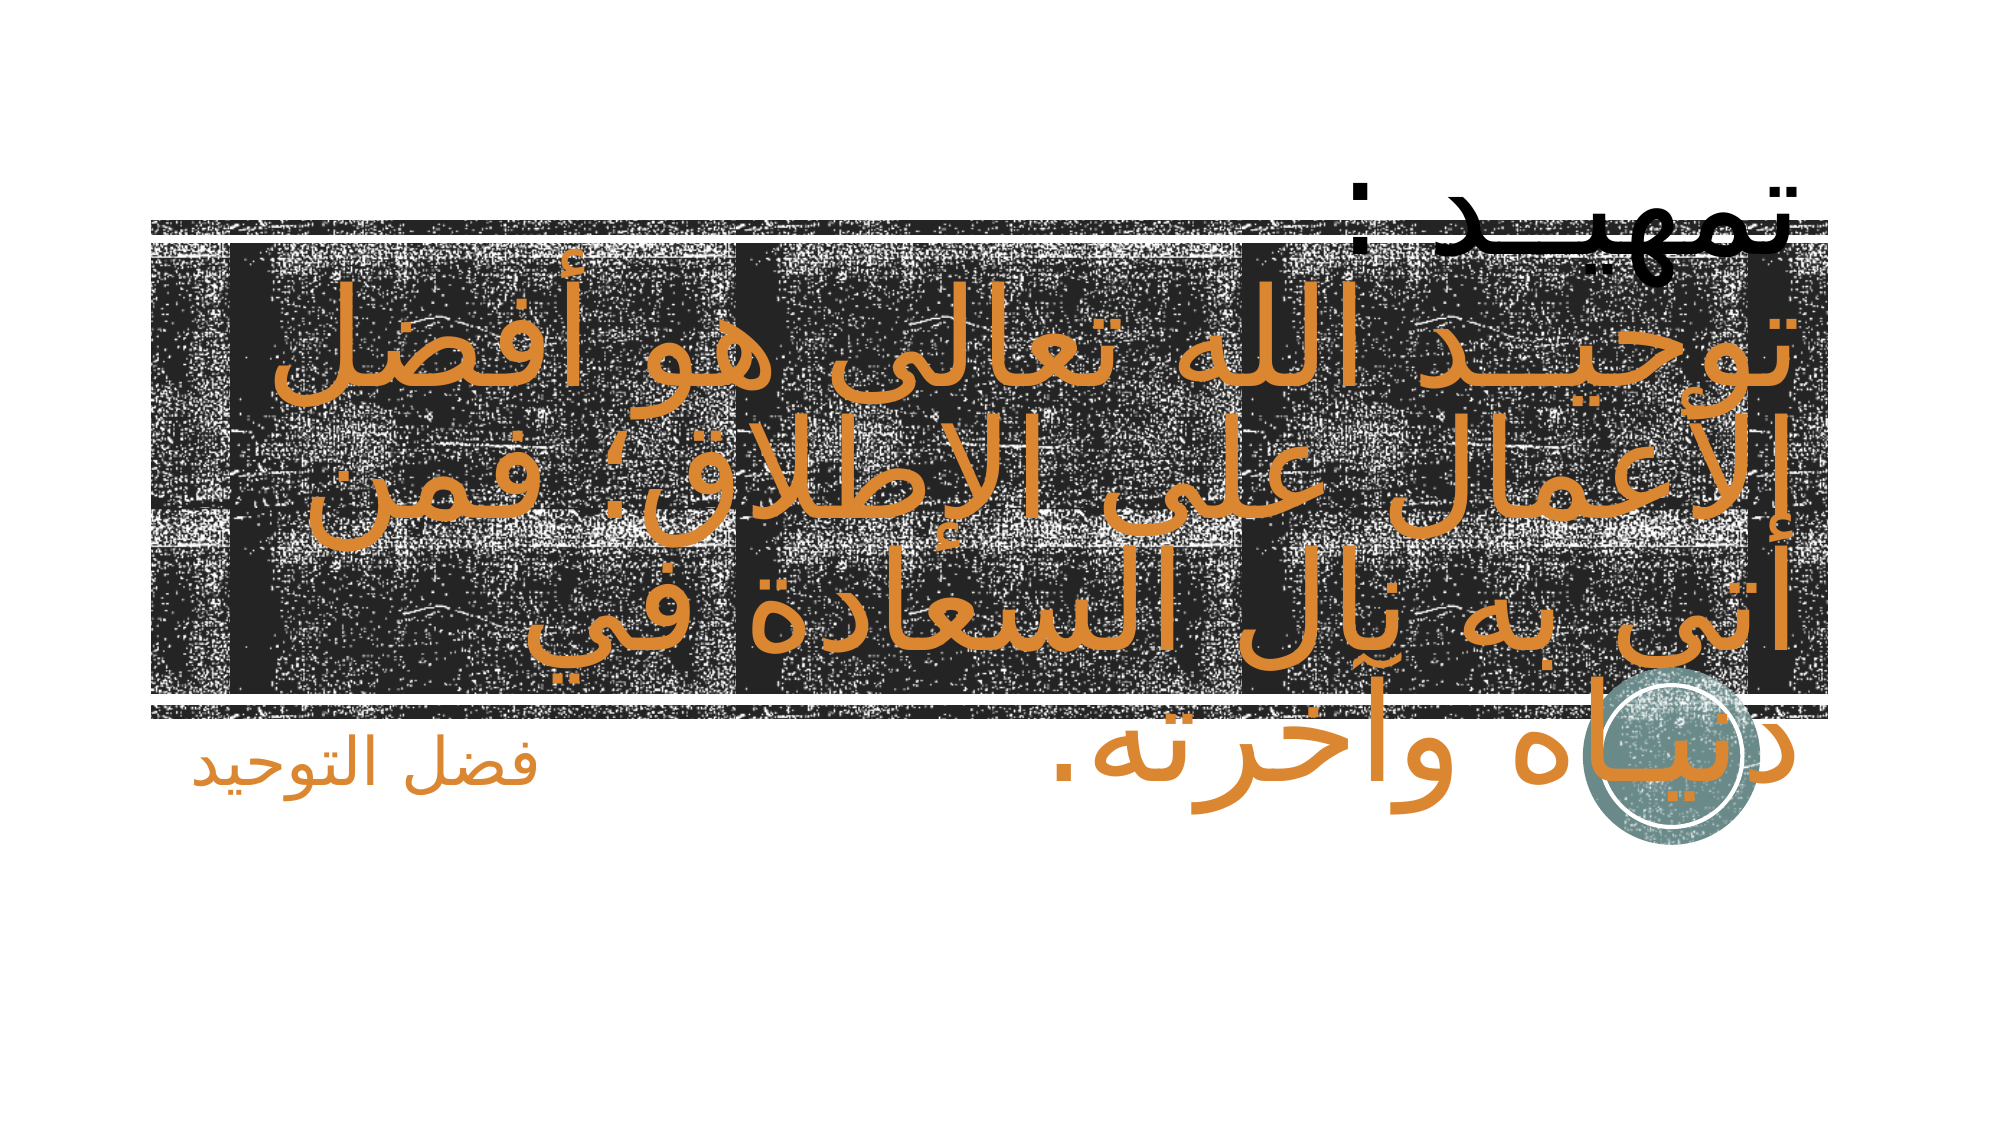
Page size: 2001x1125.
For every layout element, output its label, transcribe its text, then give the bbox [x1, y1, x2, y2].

subtitle فضل التوحيد [175, 720, 1470, 896]
title تمهيــد : توحيــد الله تعالى هو أفضل الأعمال على الإطلاق؛ فمن أتى به نال السعادة في دنيـاه وآخرته. [182, 229, 1818, 728]
